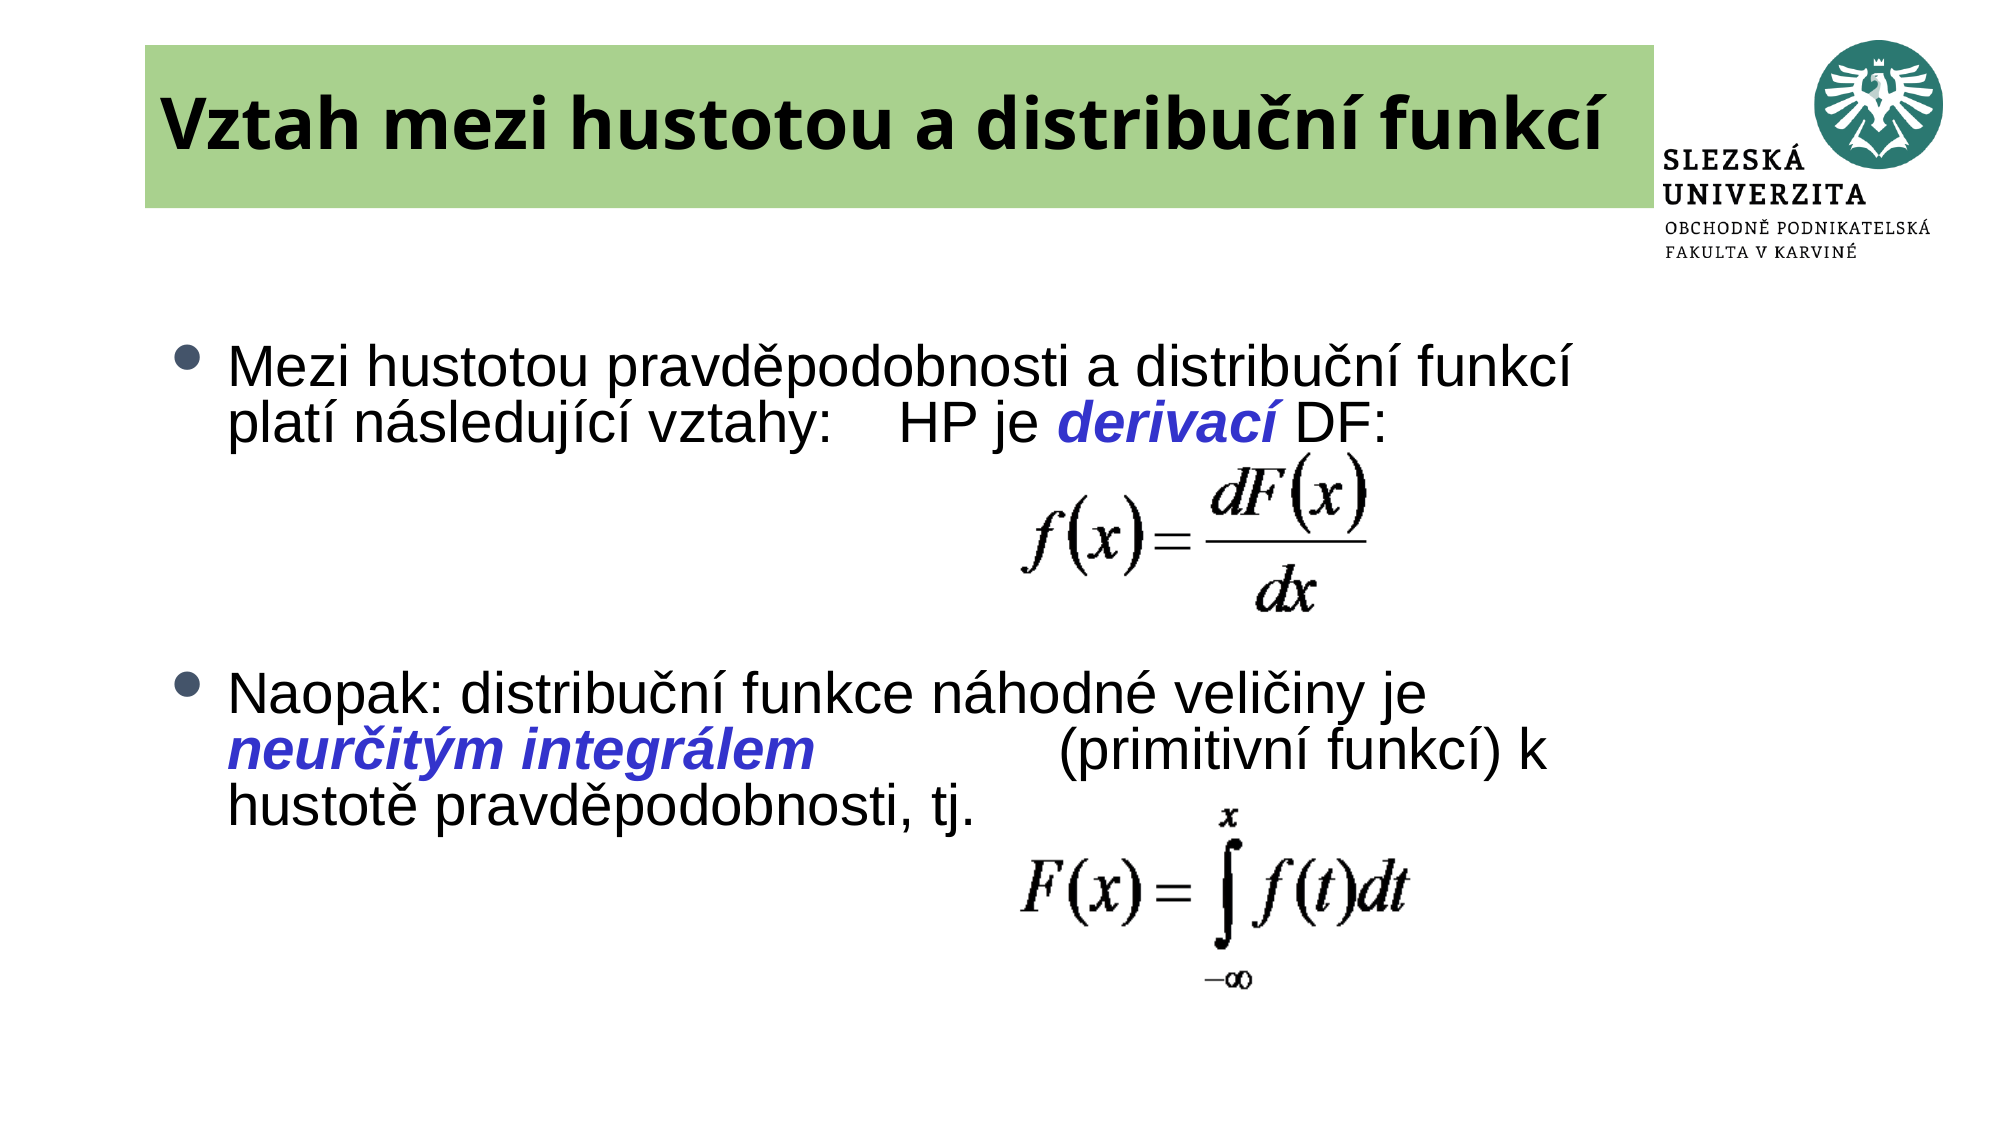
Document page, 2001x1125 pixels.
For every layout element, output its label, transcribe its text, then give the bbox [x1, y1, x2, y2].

picture [1663, 40, 1943, 258]
title Vztah mezi hustotou a distribuční funkcí [145, 45, 1654, 209]
picture [1012, 450, 1379, 624]
text_box [41, 32, 786, 116]
text_box Mezi hustotou pravděpodobnosti a distribuční funkcí platí následující vztahy: HP je derivací DF: Naopak: distribuční funkce náhodné veličiny je neurčitým integrálem (primitivní funkcí) k hustotě pravděpodobnosti, tj. [140, 252, 1679, 1057]
picture [1012, 776, 1416, 1001]
